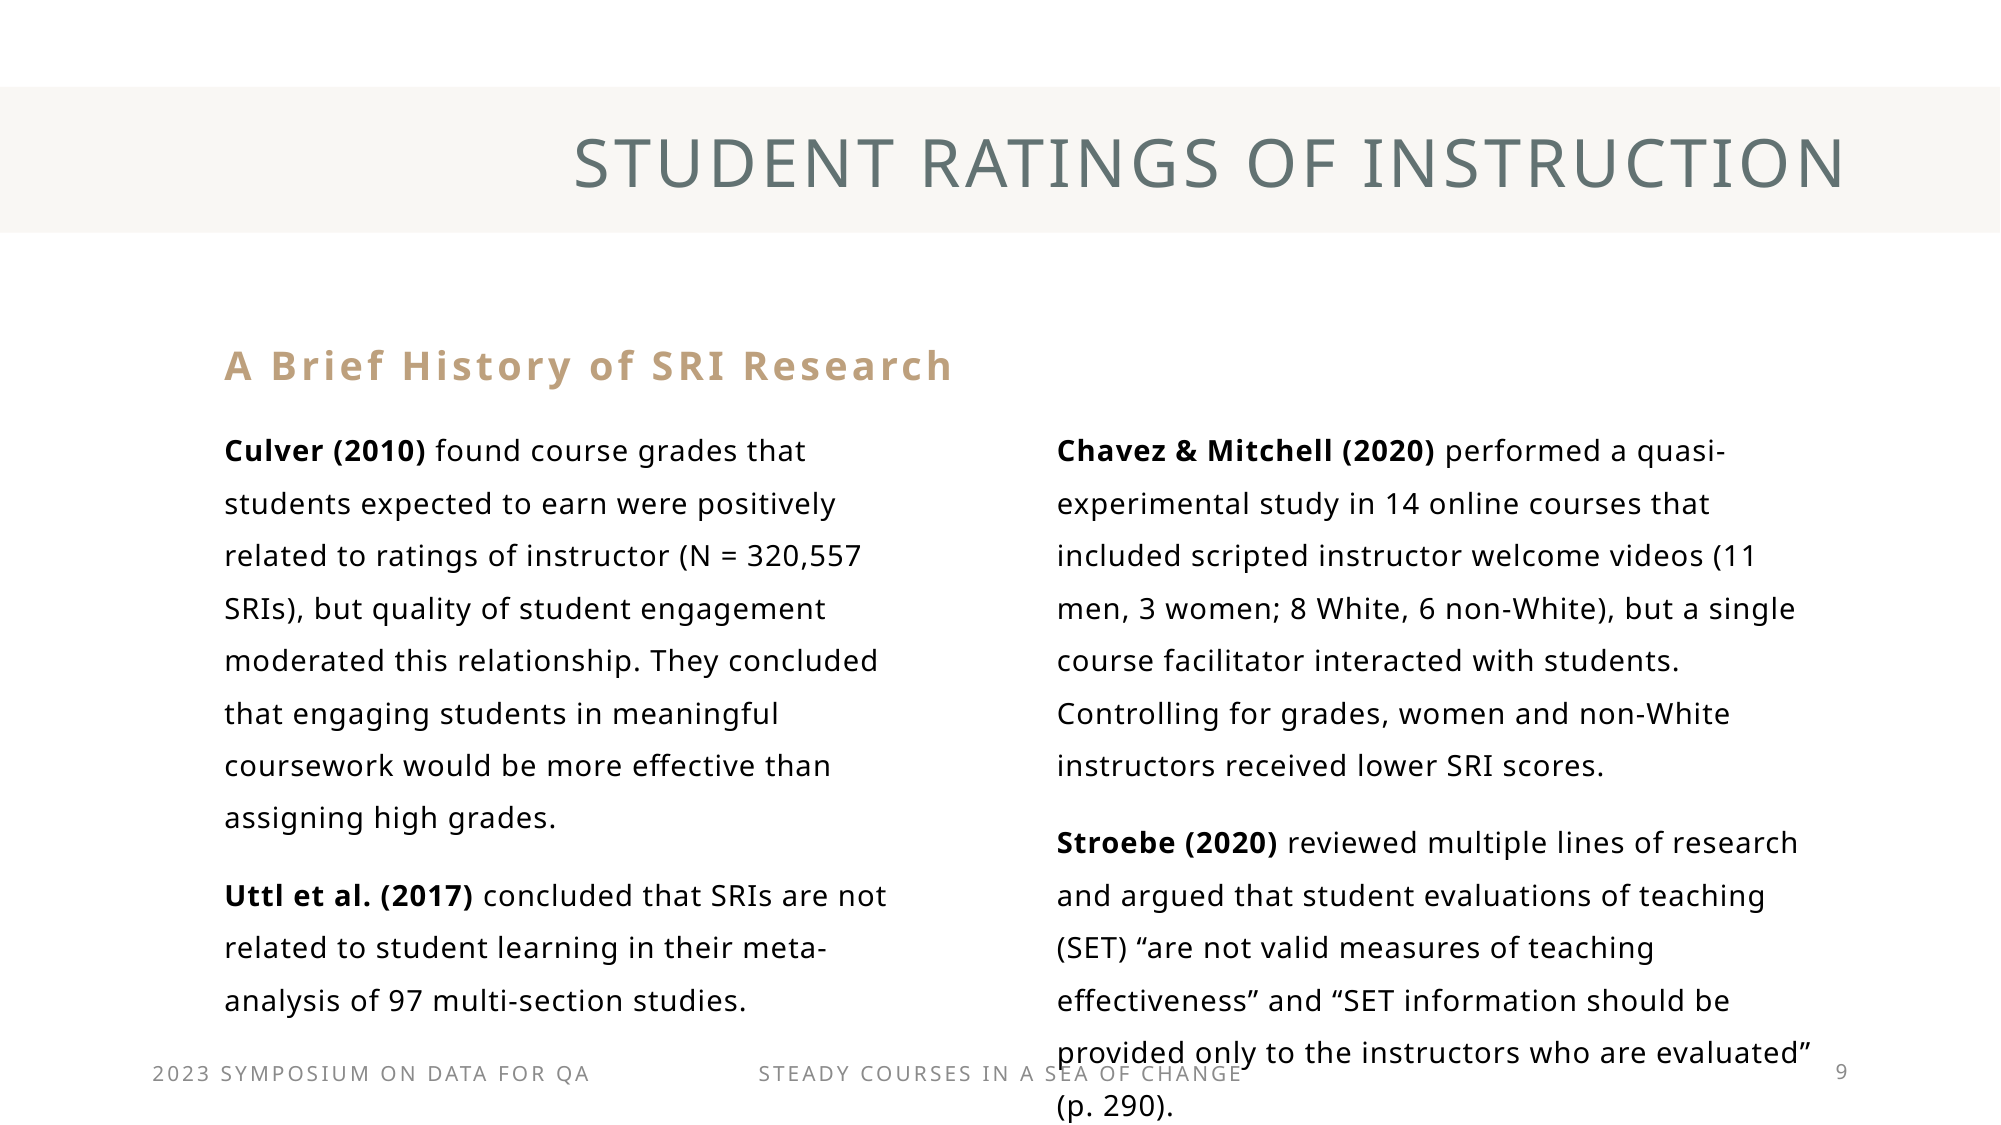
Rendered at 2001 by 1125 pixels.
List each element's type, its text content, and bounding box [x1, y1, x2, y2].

title Student ratings of instruction [137, 106, 1863, 226]
list Culver (2010) found course grades that students expected to earn were positively related to ratings of instructor (N = 320,557 SRIs), but quality of student engagement moderated this relationship. They concluded that engaging students in meaningful coursework would be more effective than assigning high grades. Uttl et al. (2017) concluded that SRIs are not related to student learning in their meta-analysis of 97 multi-section studies. [209, 407, 958, 954]
footer Steady courses in a sea of change [662, 1042, 1338, 1103]
list Chavez & Mitchell (2020) performed a quasi-experimental study in 14 online courses that included scripted instructor welcome videos (11 men, 3 women; 8 White, 6 non-White), but a single course facilitator interacted with students. Controlling for grades, women and non-White instructors received lower SRI scores. Stroebe (2020) reviewed multiple lines of research and argued that student evaluations of teaching (SET) “are not valid measures of teaching effectiveness” and “SET information should be provided only to the instructors who are evaluated” (p. 290). [1042, 407, 1836, 954]
list A Brief History of SRI Research​ [209, 338, 969, 408]
slide_number 9 [1412, 1042, 1863, 1103]
slide_number 2023 Symposium on data for qa [137, 1042, 625, 1103]
